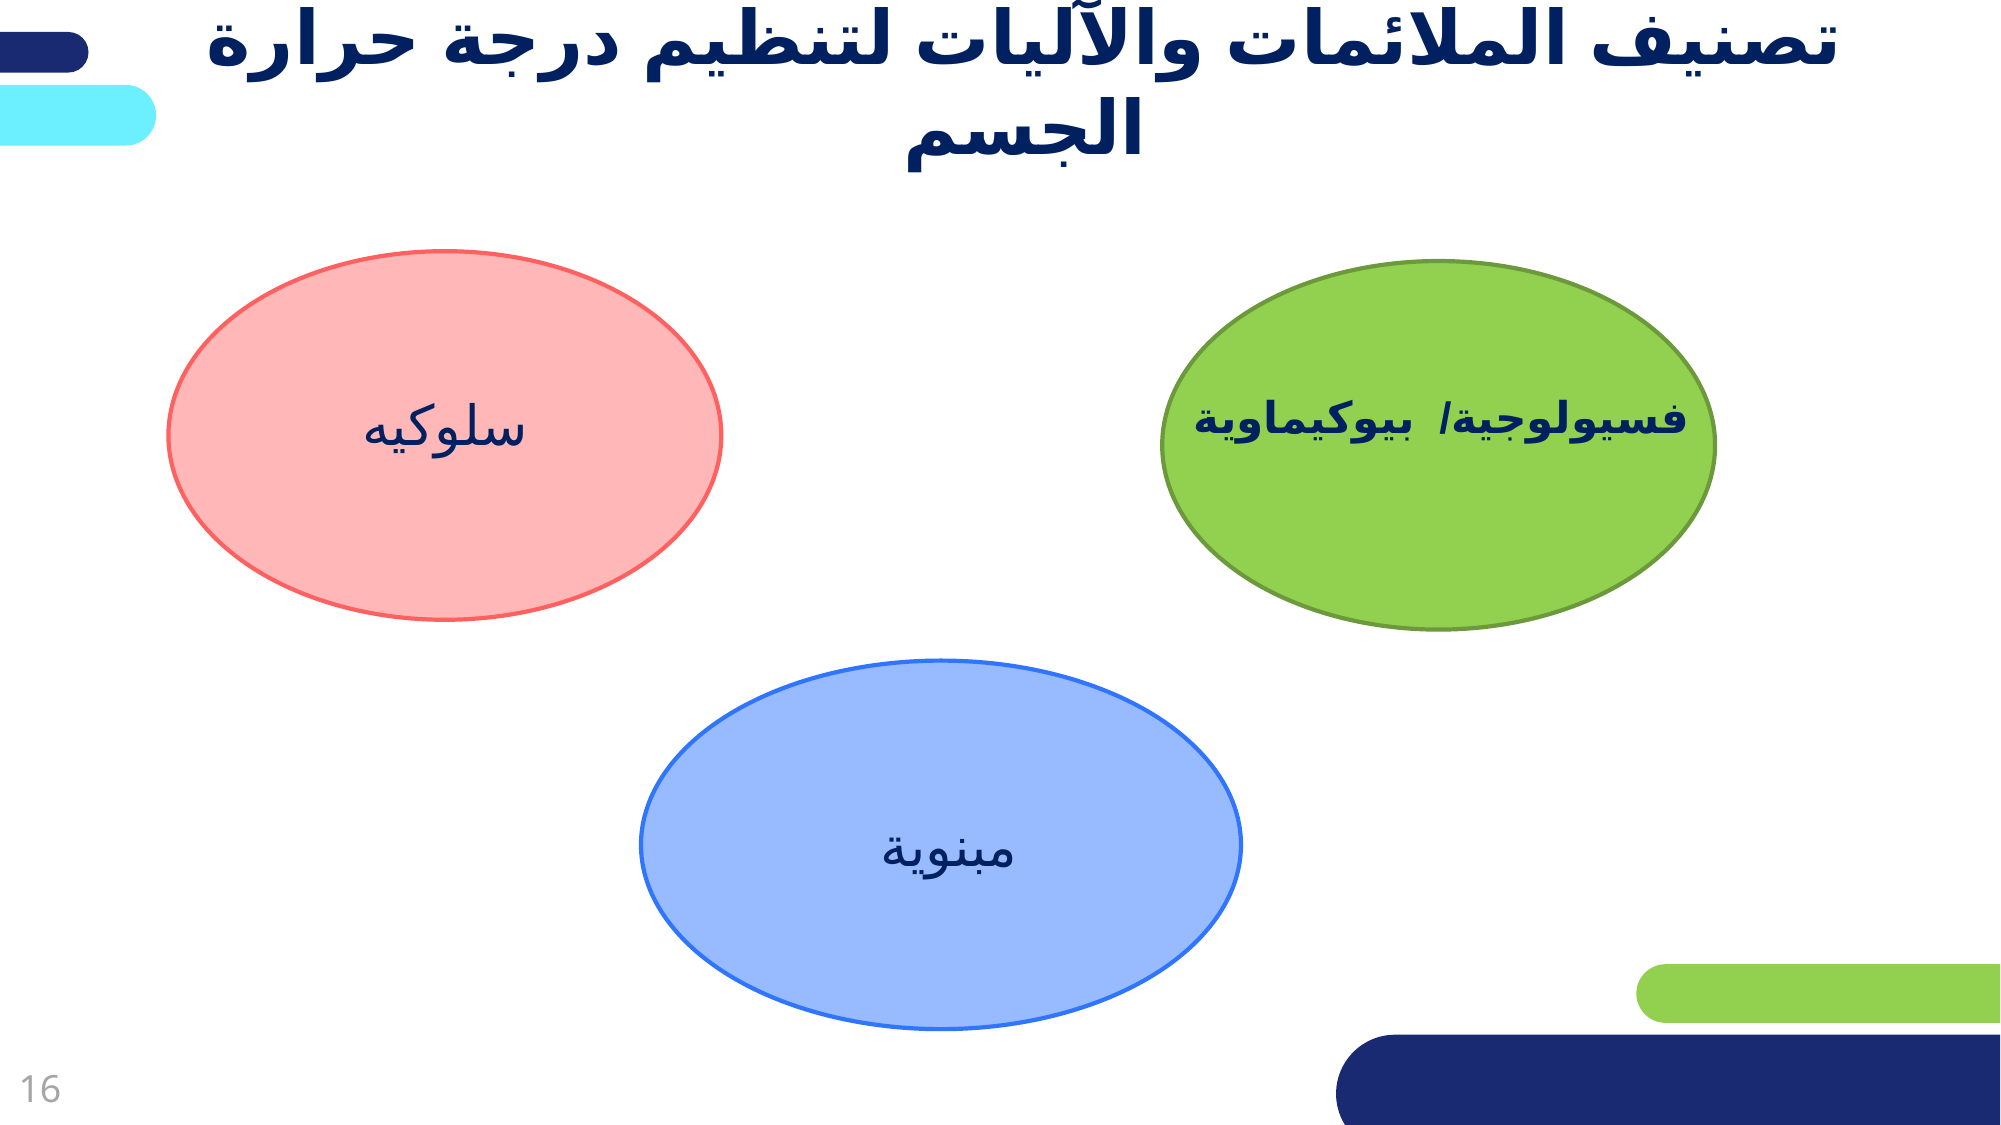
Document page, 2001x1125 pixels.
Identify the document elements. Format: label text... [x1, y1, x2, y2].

list فسيولوجية/ بيوكيماوية [1178, 382, 1717, 465]
title تصنيف الملائمات والآليات لتنظيم درجة حرارة الجسم [175, 0, 1874, 69]
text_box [168, 250, 722, 620]
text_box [640, 660, 1242, 1030]
text_box [1160, 258, 1716, 632]
